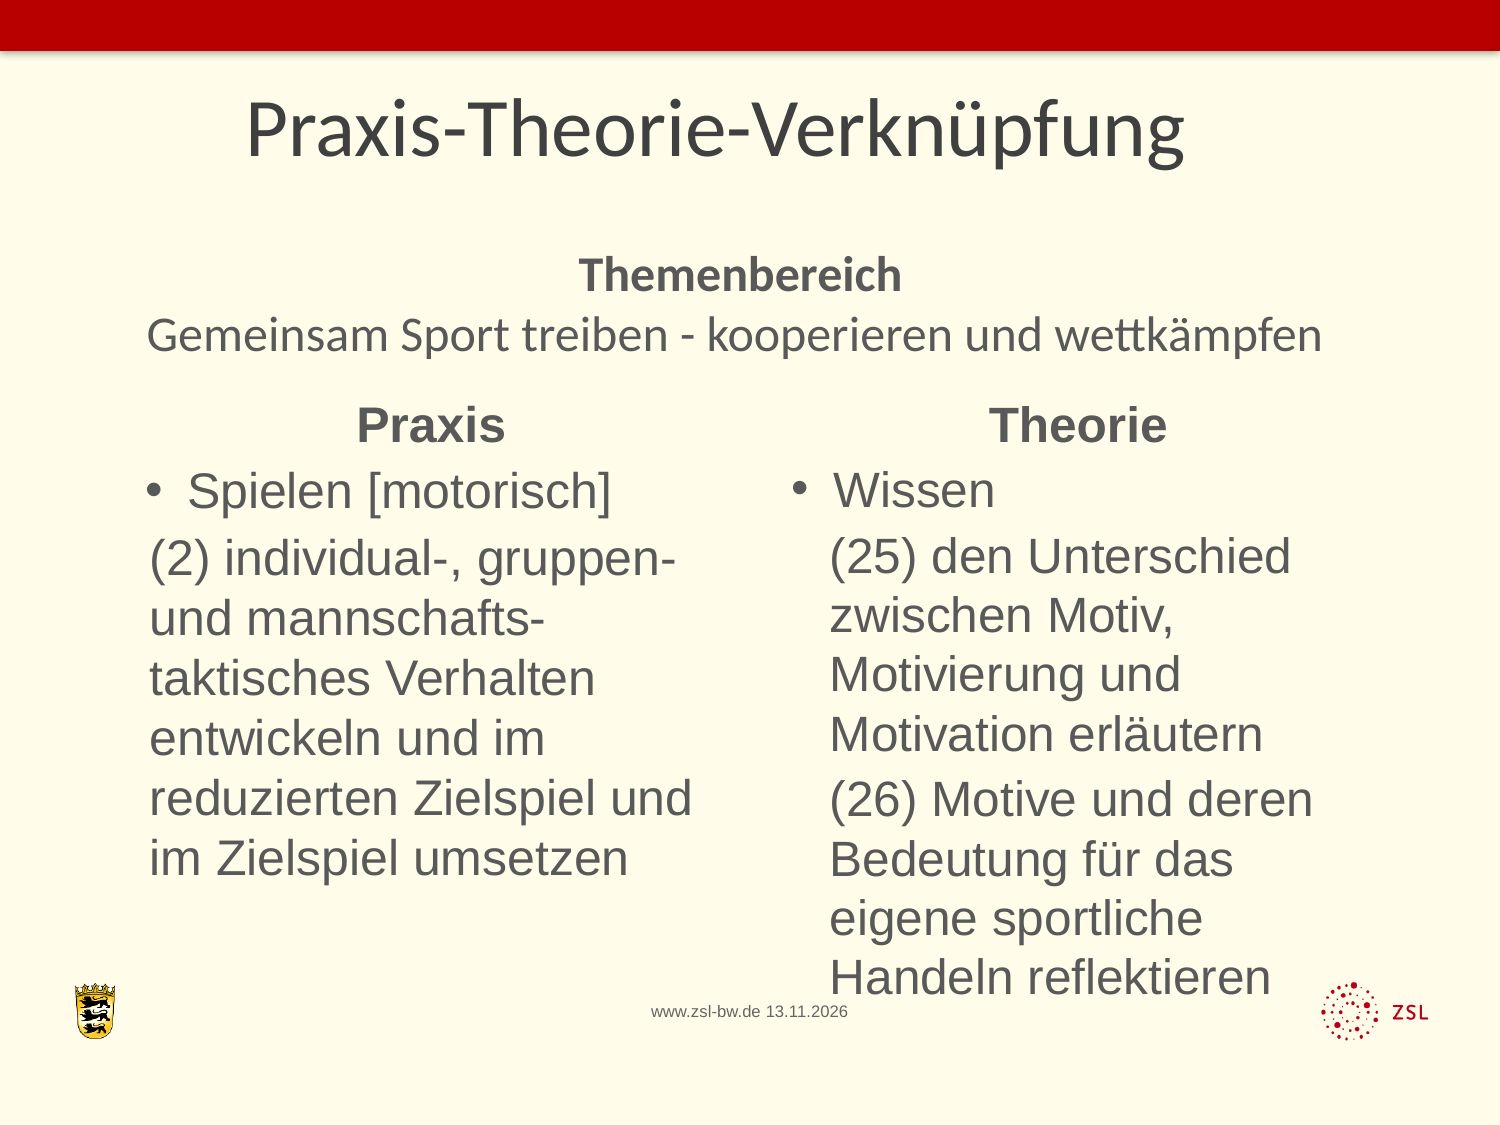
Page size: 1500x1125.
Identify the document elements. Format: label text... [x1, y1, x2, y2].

list Praxis Spielen [motorisch] (2) individual-, gruppen- und mannschafts-taktisches Verhalten entwickeln und im reduzierten Zielspiel und im Zielspiel umsetzen [112, 385, 750, 941]
list Theorie Wissen (25) den Unterschied zwischen Motiv, Motivierung und Motivation erläutern (26) Motive und deren Bedeutung für das eigene sportliche Handeln reflektieren [759, 385, 1397, 1015]
picture [1320, 981, 1429, 1041]
text_box Themenbereich Gemeinsam Sport treiben - kooperieren und wettkämpfen [131, 234, 1350, 370]
text_box Praxis-Theorie-Verknüpfung [41, 35, 1392, 211]
picture [73, 981, 117, 1041]
